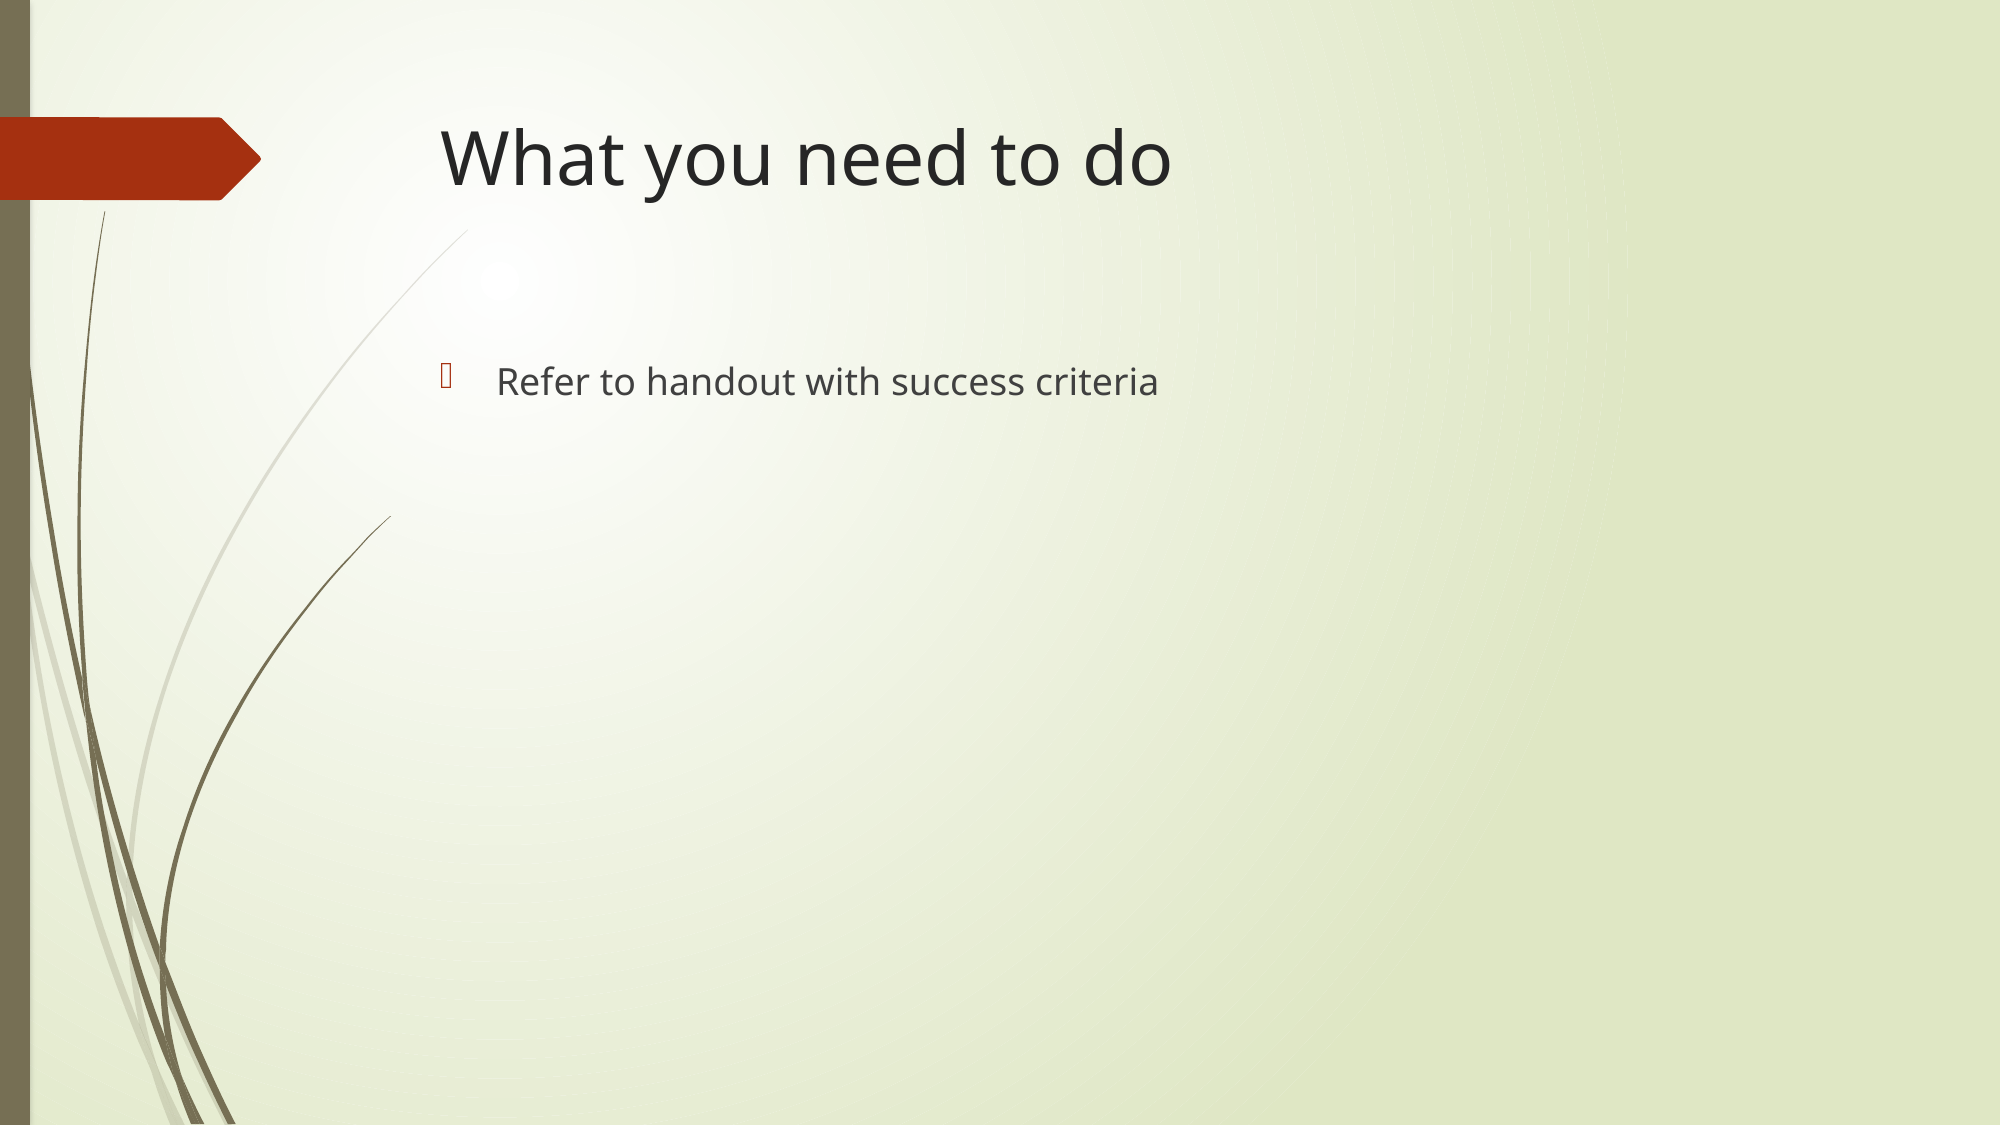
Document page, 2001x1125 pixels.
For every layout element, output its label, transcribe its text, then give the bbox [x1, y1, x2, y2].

title What you need to do [425, 102, 1888, 313]
list Refer to handout with success criteria [424, 350, 1888, 970]
